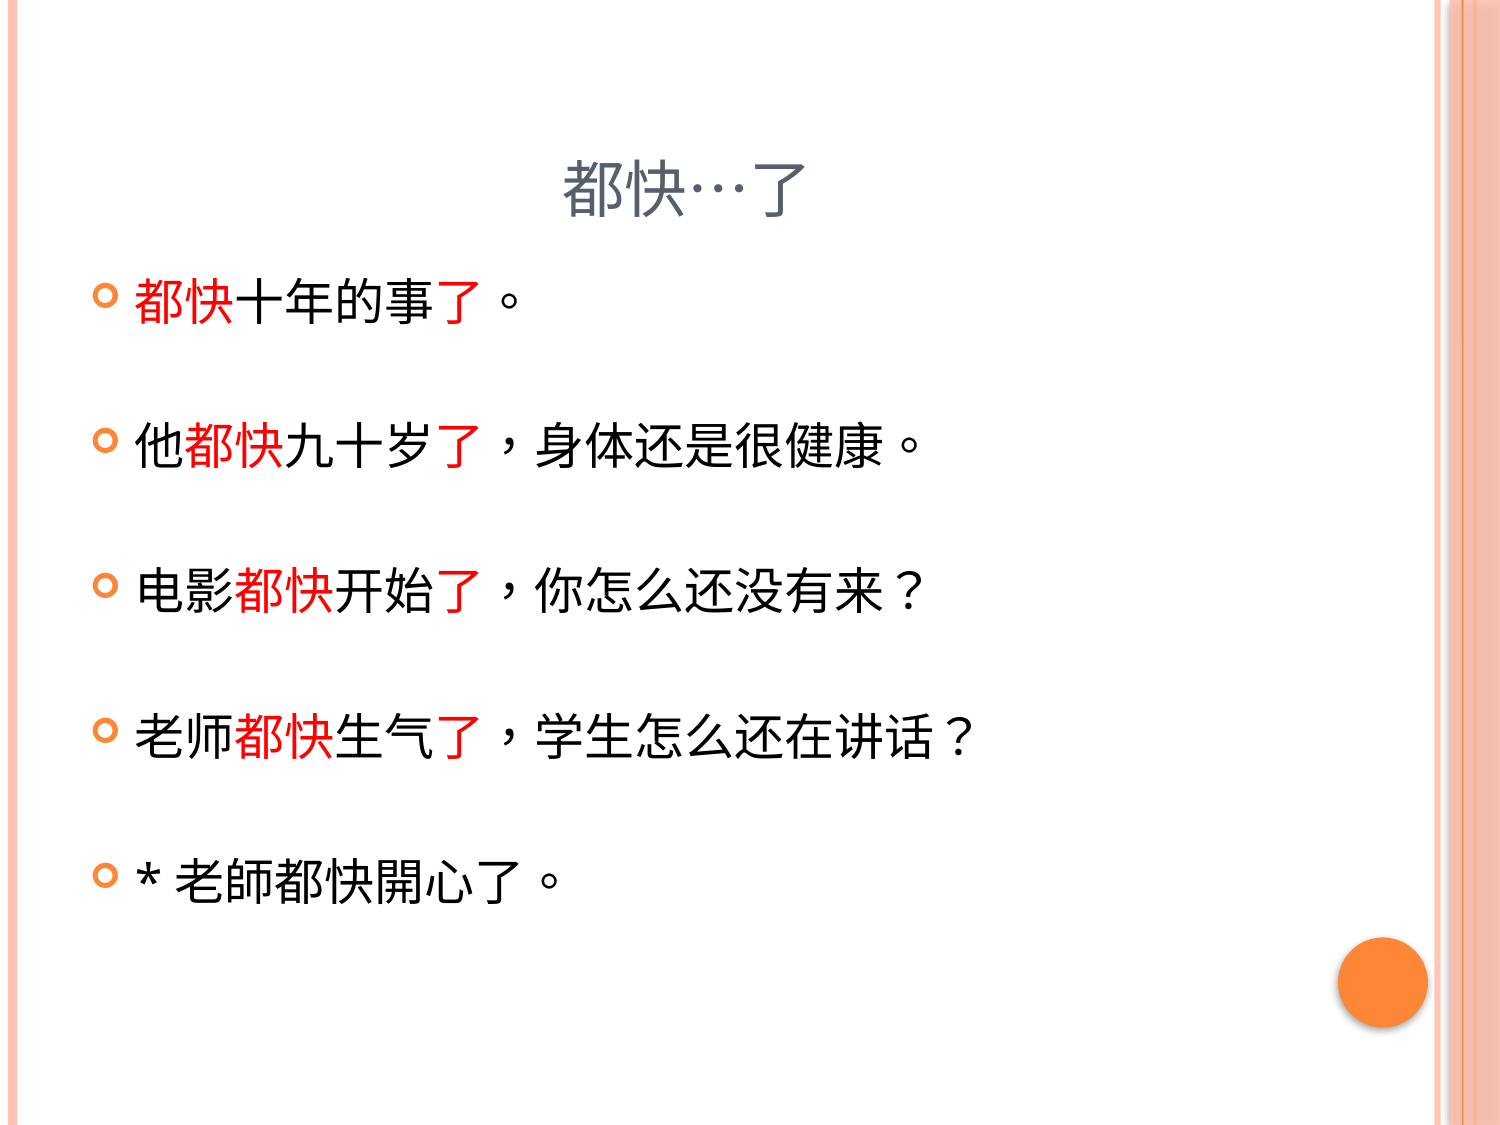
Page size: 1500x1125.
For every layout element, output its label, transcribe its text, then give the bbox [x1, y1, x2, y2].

title 都快…了 [75, 45, 1300, 233]
list 都快十年的事了。 他都快九十岁了，身体还是很健康。 电影都快开始了，你怎么还没有来？ 老师都快生气了，学生怎么还在讲话？ *老師都快開心了。 [75, 262, 1300, 1062]
